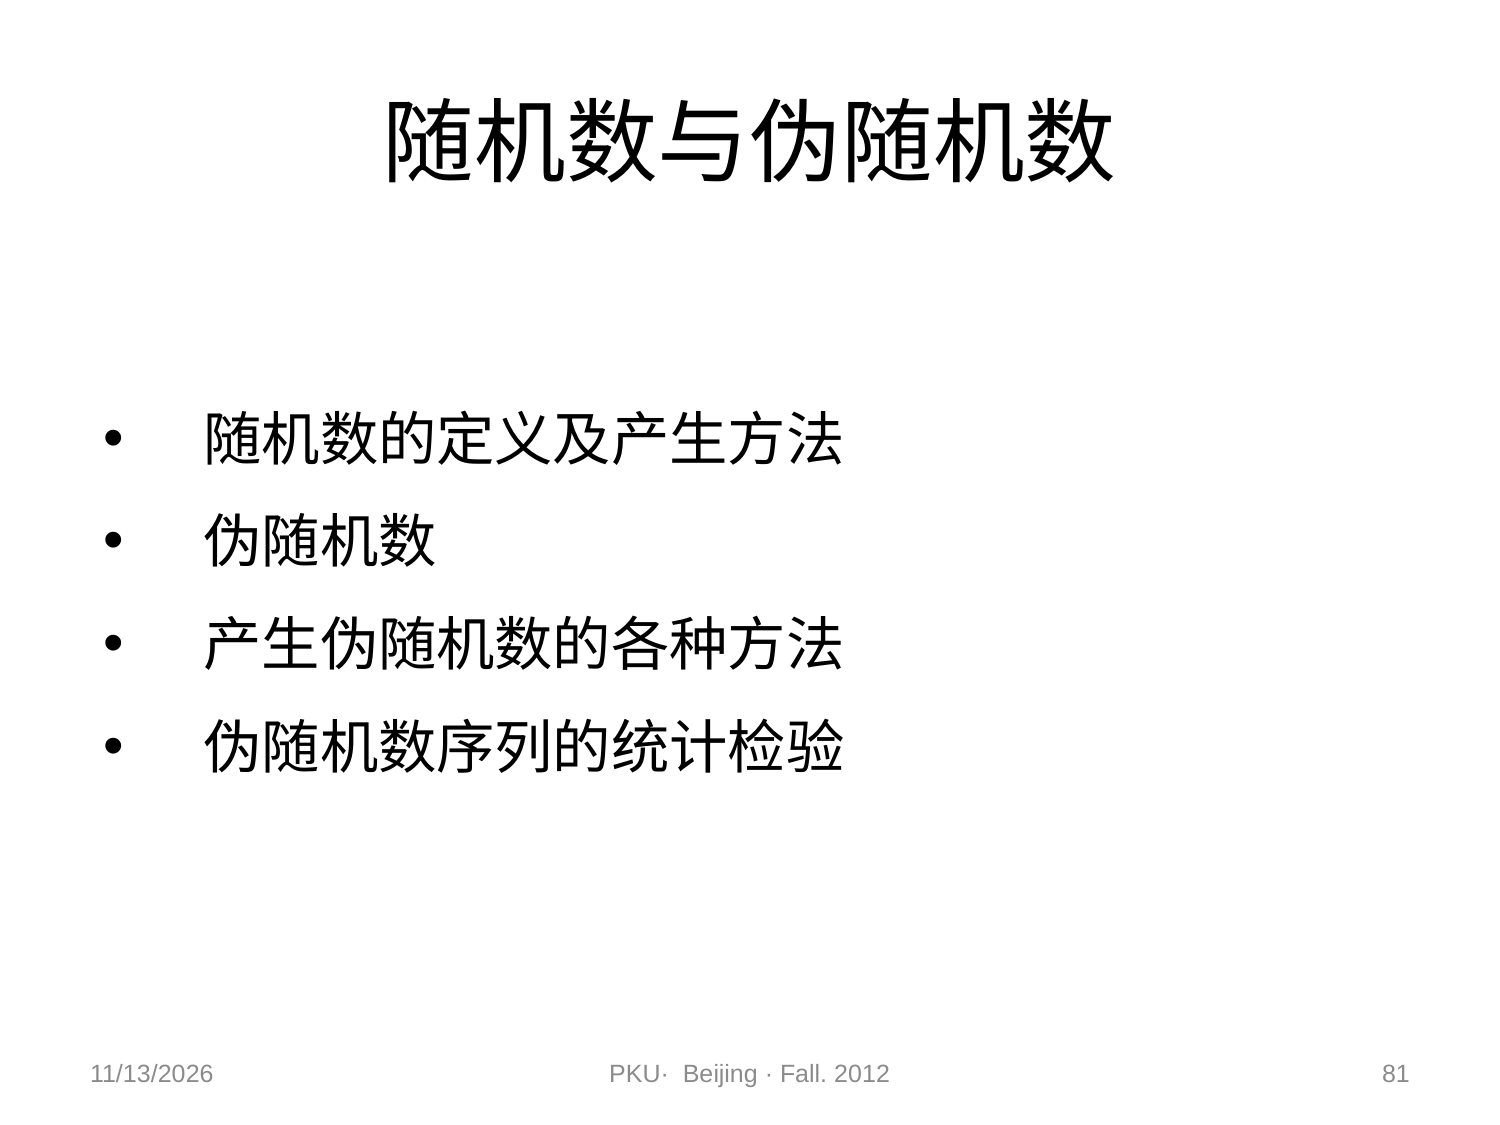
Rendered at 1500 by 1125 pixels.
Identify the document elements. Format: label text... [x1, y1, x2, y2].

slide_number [75, 1042, 425, 1103]
slide_number 81 [1074, 1042, 1425, 1103]
list 随机数的定义及产生方法 伪随机数 产生伪随机数的各种方法 伪随机数序列的统计检验 [88, 373, 1439, 858]
footer PKU· Beijing · Fall. 2012 [512, 1042, 988, 1103]
title 随机数与伪随机数 [75, 45, 1425, 233]
